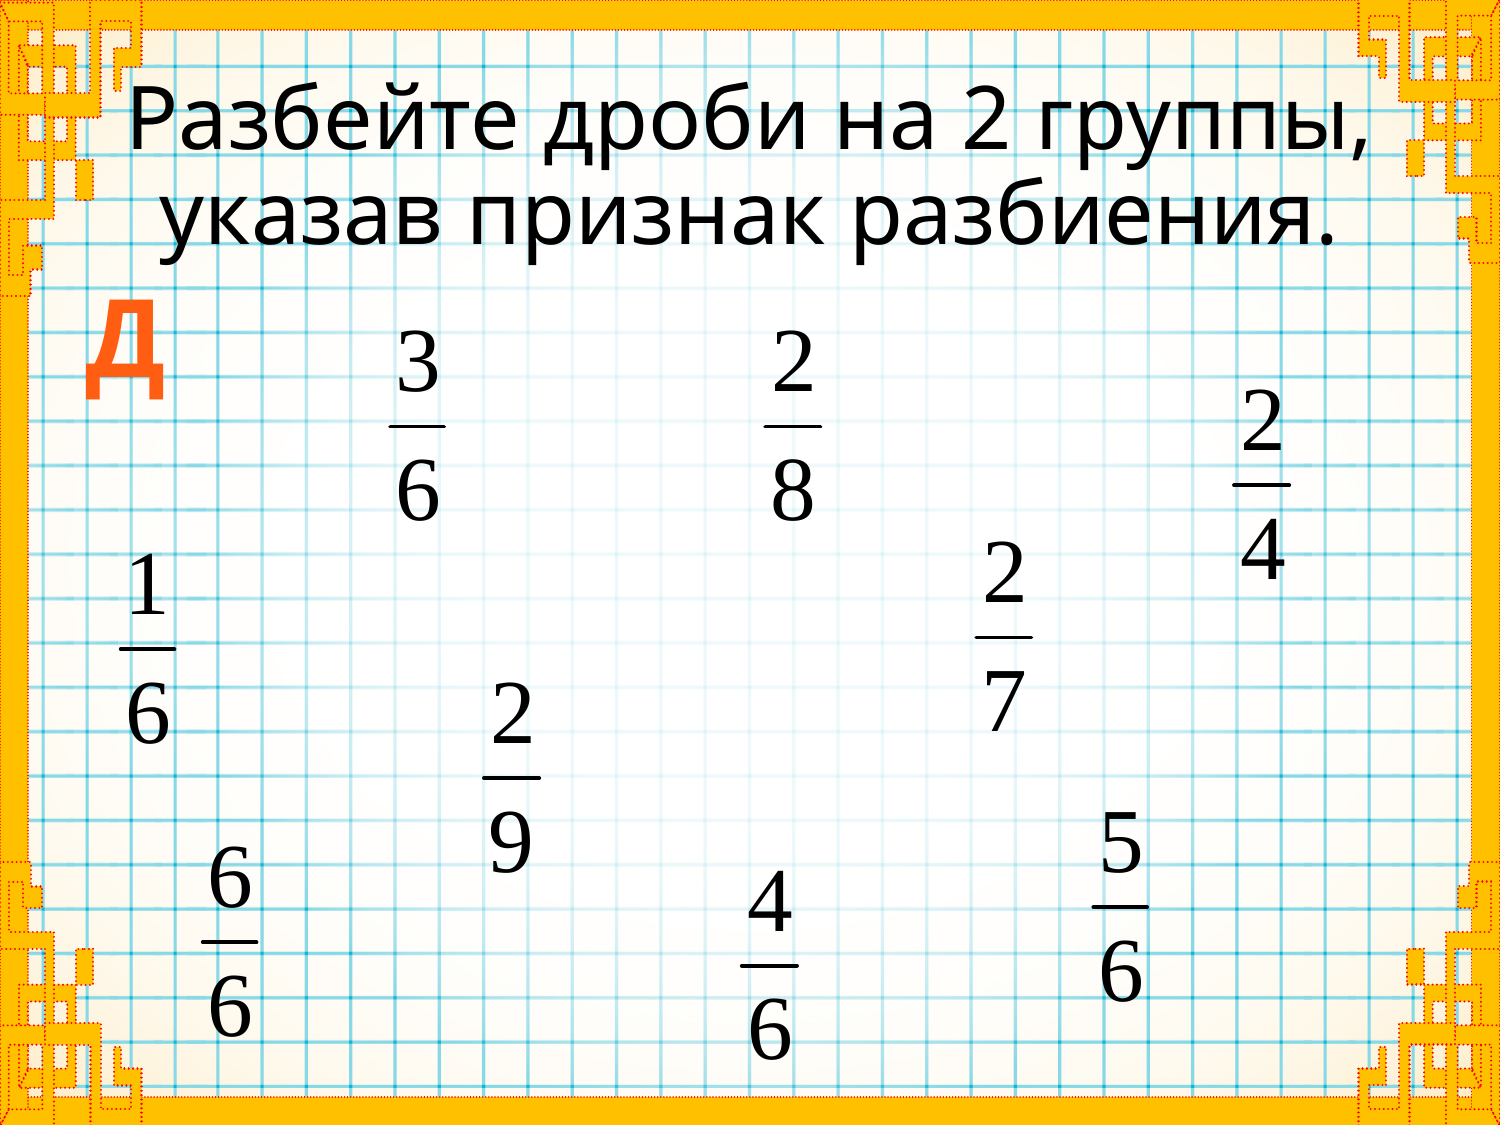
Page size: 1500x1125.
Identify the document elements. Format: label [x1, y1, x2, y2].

text_box [1078, 785, 1170, 1022]
text_box [960, 515, 1053, 752]
list [105, 527, 197, 764]
text_box [1218, 363, 1311, 600]
text_box [187, 820, 279, 1057]
text_box [468, 656, 561, 893]
text_box [374, 304, 467, 541]
text_box [0, 0, 1500, 1125]
text_box [749, 304, 842, 541]
text_box [726, 843, 818, 1080]
